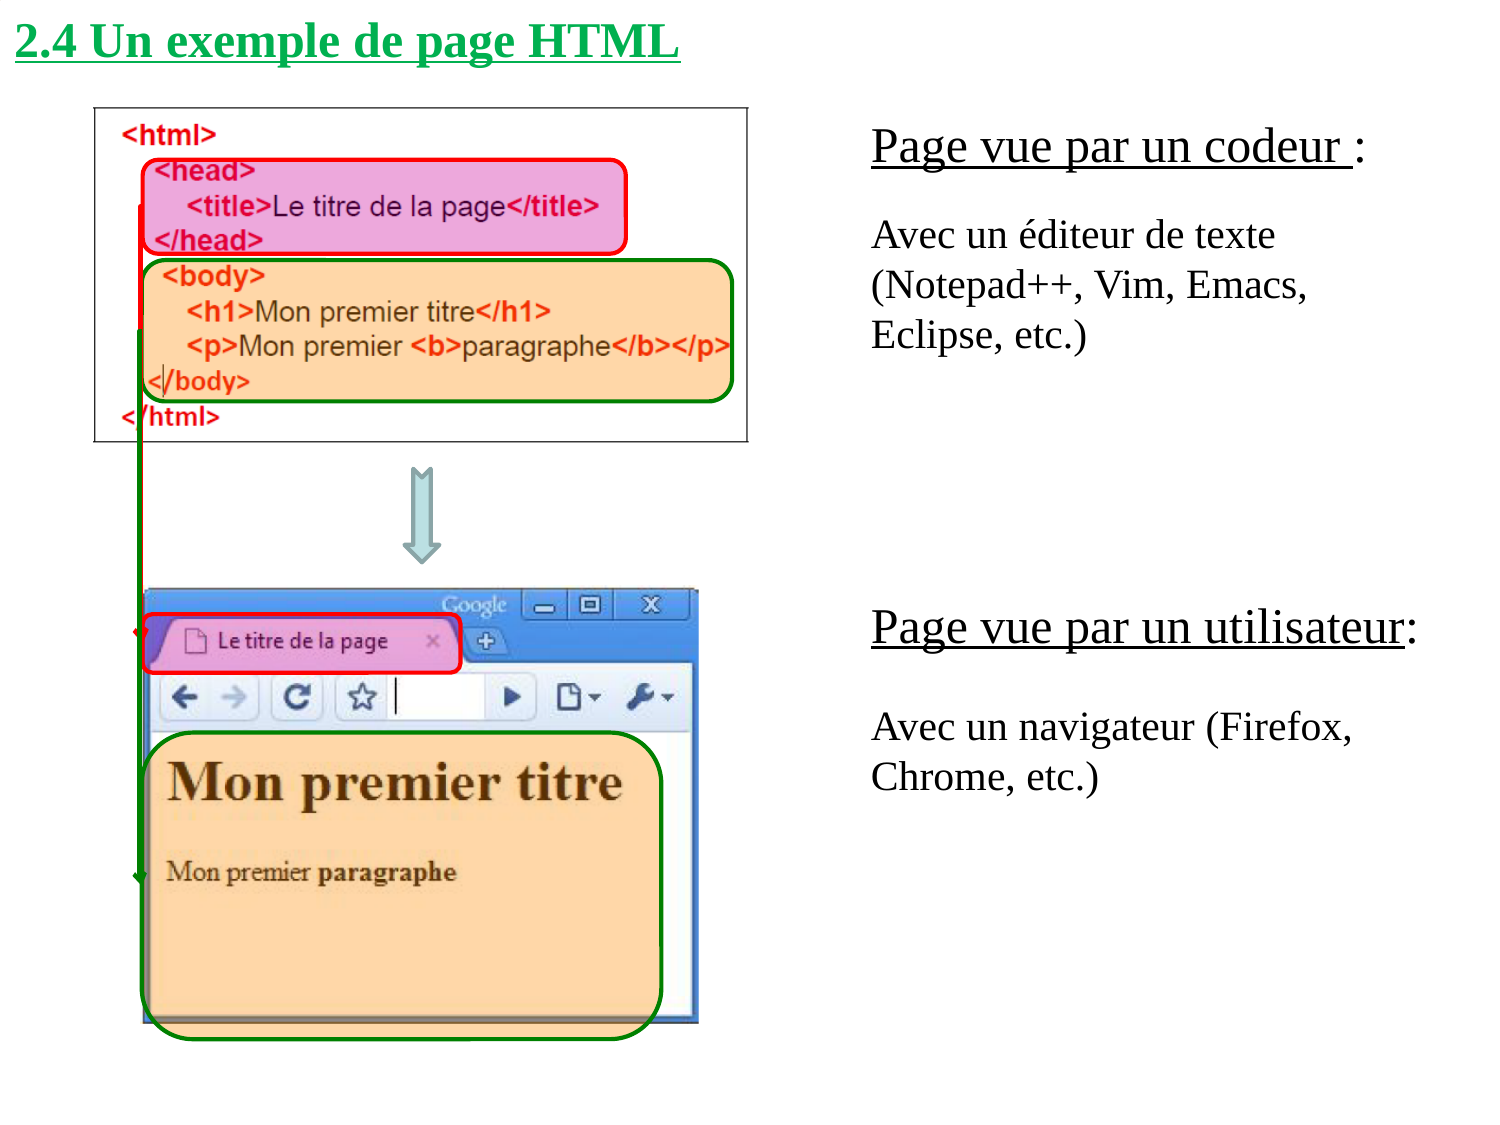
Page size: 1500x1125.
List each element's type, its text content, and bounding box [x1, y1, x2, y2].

picture [140, 585, 704, 1026]
text_box 2.4 Un exemple de page HTML [0, 0, 1067, 75]
text_box Avec un éditeur de texte (Notepad++, Vim, Emacs, Eclipse, etc.) [856, 199, 1431, 364]
text_box [402, 466, 442, 565]
text_box Page vue par un codeur : [856, 105, 1431, 181]
text_box Page vue par un utilisateur: [856, 585, 1489, 661]
text_box Avec un navigateur (Firefox, Chrome, etc.) [856, 691, 1431, 807]
text_box [167, 1035, 636, 1042]
picture [93, 105, 750, 446]
